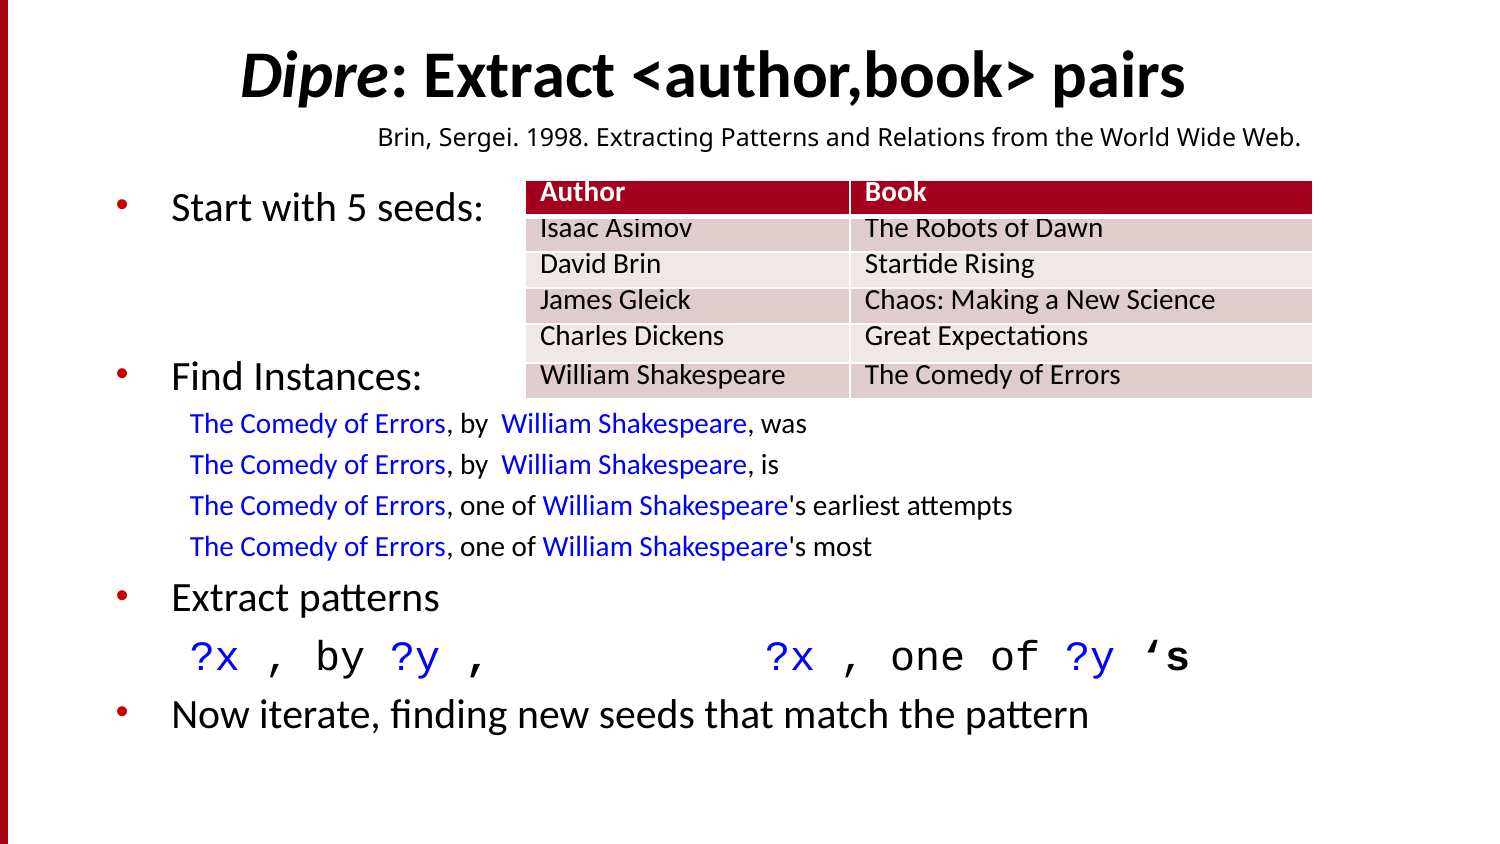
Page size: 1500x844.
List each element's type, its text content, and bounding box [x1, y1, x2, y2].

table_cell Great Expectations [851, 325, 1312, 362]
table_cell Isaac Asimov [526, 219, 849, 251]
table_cell James Gleick [526, 289, 849, 323]
list Start with 5 seeds: Find Instances: The Comedy of Errors, by William Shakespeare, was The Comedy of Errors, by William Shakespeare, is The Comedy of Errors, one of William Shakespeare's earliest attempts The Comedy of Errors, one of William Shakespeare's most Extract patterns ?x , by ?y , ?x , one of ?y ‘s Now iterate, finding new seeds that match the pattern [99, 171, 1500, 719]
table_header Book [851, 181, 1312, 214]
table_header Author [526, 181, 849, 214]
table_cell The Robots of Dawn [851, 219, 1312, 251]
table_cell Chaos: Making a New Science [851, 289, 1312, 323]
text_box Brin, Sergei. 1998. Extracting Patterns and Relations from the World Wide Web. [362, 113, 1463, 159]
table_cell Startide Rising [851, 253, 1312, 287]
table_cell David Brin [526, 253, 849, 287]
table_cell William Shakespeare [526, 364, 849, 398]
table_cell Charles Dickens [526, 325, 849, 362]
table_cell The Comedy of Errors [851, 364, 1312, 398]
title Dipre: Extract <author,book> pairs [225, 21, 1450, 119]
